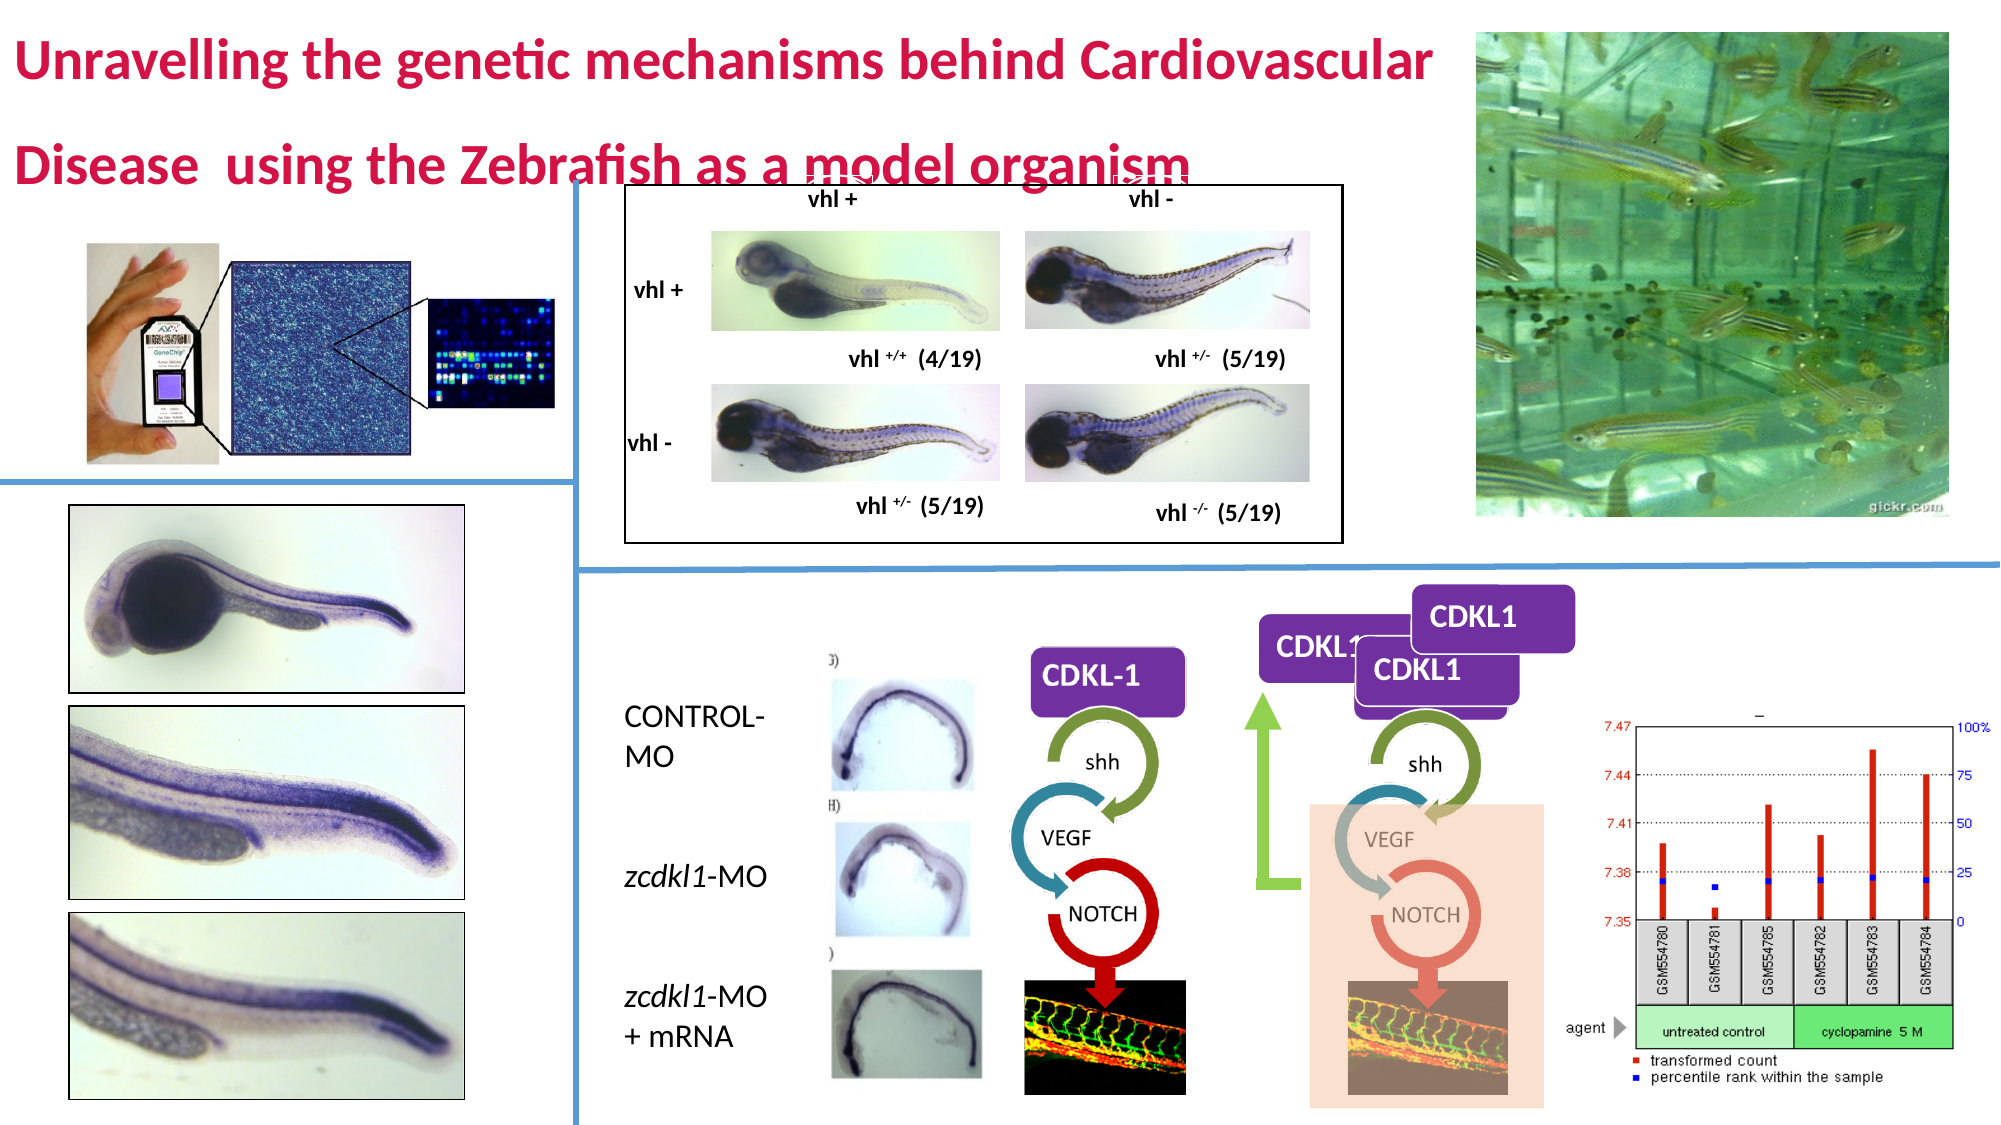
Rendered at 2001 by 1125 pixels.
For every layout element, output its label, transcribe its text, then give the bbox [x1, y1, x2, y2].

picture [69, 505, 464, 693]
picture [1558, 715, 1997, 1102]
picture [1285, 707, 1530, 1095]
text_box Unravelling the genetic mechanisms behind Cardiovascular Disease using the Zebrafish as a model organism [0, 0, 1642, 249]
text_box CONTROL-MO zcdkl1-MO zcdkl1-MO + mRNA [609, 686, 790, 1061]
picture [83, 240, 558, 468]
picture [828, 644, 1208, 1096]
picture [69, 913, 464, 1099]
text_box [1257, 583, 1577, 707]
picture [1476, 32, 1949, 517]
text_box [1309, 803, 1545, 1109]
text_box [620, 175, 1341, 564]
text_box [575, 564, 2000, 571]
picture [69, 706, 464, 899]
